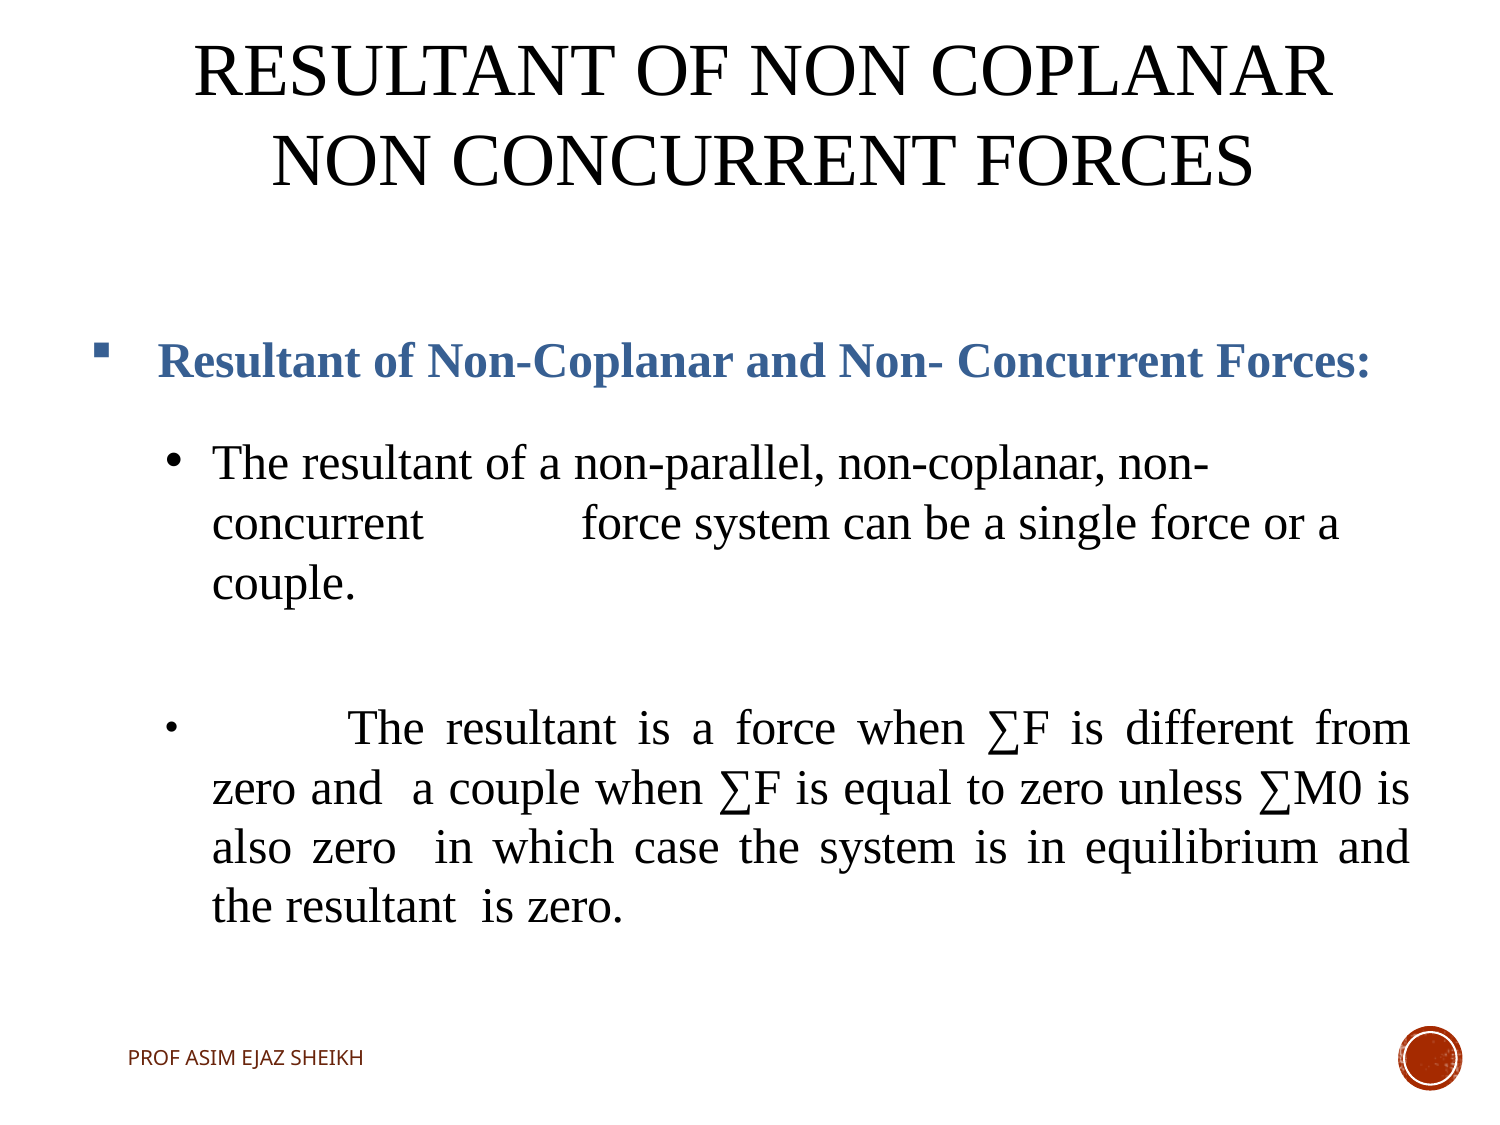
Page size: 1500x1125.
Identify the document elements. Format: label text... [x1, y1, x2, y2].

footer PROF ASIM EJAZ SHEIKH [112, 1028, 891, 1089]
text_box Resultant of Non-Coplanar and Non- Concurrent Forces: The resultant of a non-parallel, non-coplanar, non- concurrent force system can be a single force or a couple. The resultant is a force when ∑F is different from zero and a couple when ∑F is equal to zero unless ∑M0 is also zero in which case the system is in equilibrium and the resultant is zero. [87, 324, 1412, 935]
title Resultant of Non Coplanar Non Concurrent Forces [87, 14, 1363, 205]
